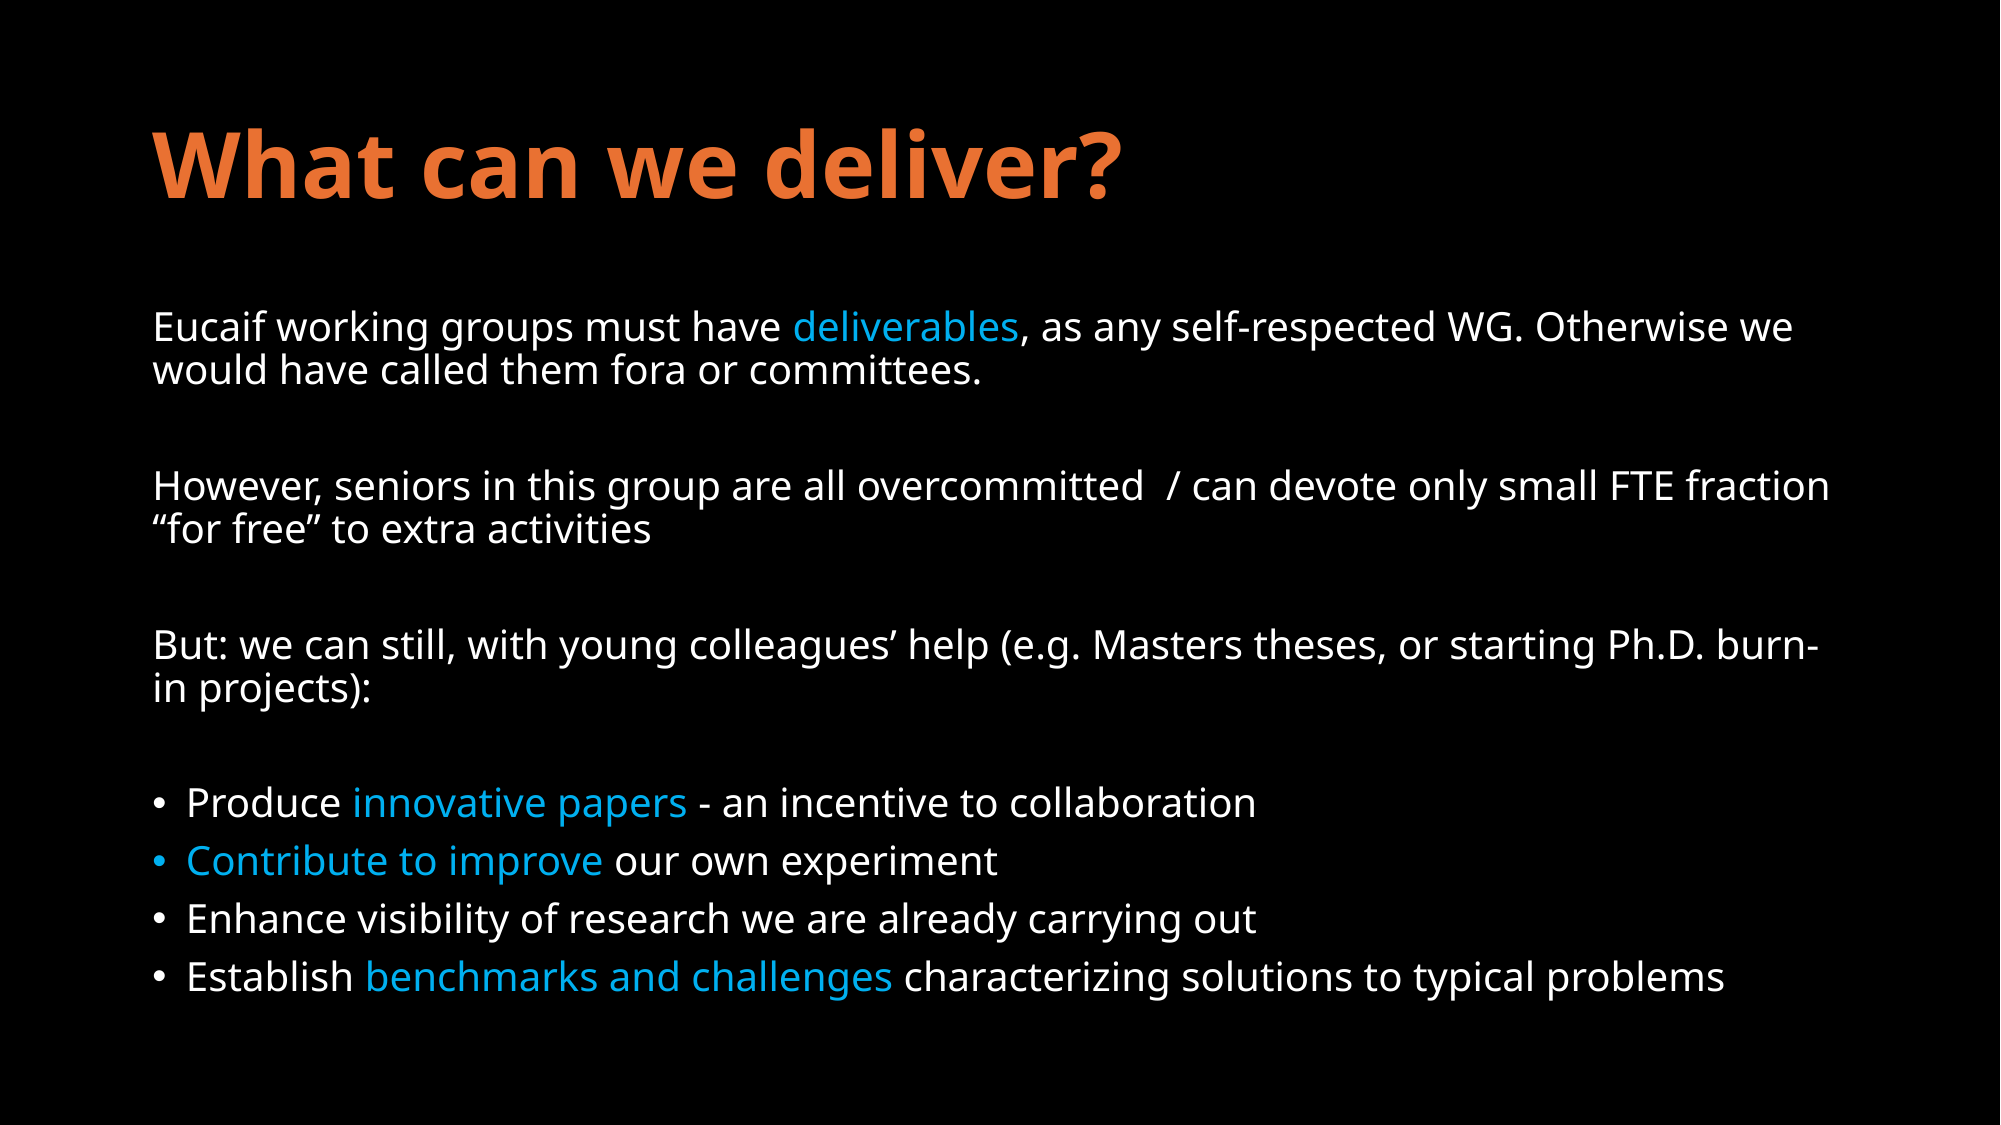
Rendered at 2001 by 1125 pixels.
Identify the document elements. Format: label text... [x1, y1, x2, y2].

title What can we deliver? [137, 59, 1863, 278]
list Eucaif working groups must have deliverables, as any self-respected WG. Otherwise we would have called them fora or committees. However, seniors in this group are all overcommitted / can devote only small FTE fraction “for free” to extra activities But: we can still, with young colleagues’ help (e.g. Masters theses, or starting Ph.D. burn-in projects): Produce innovative papers - an incentive to collaboration Contribute to improve our own experiment Enhance visibility of research we are already carrying out Establish benchmarks and challenges characterizing solutions to typical problems [137, 299, 1863, 1014]
